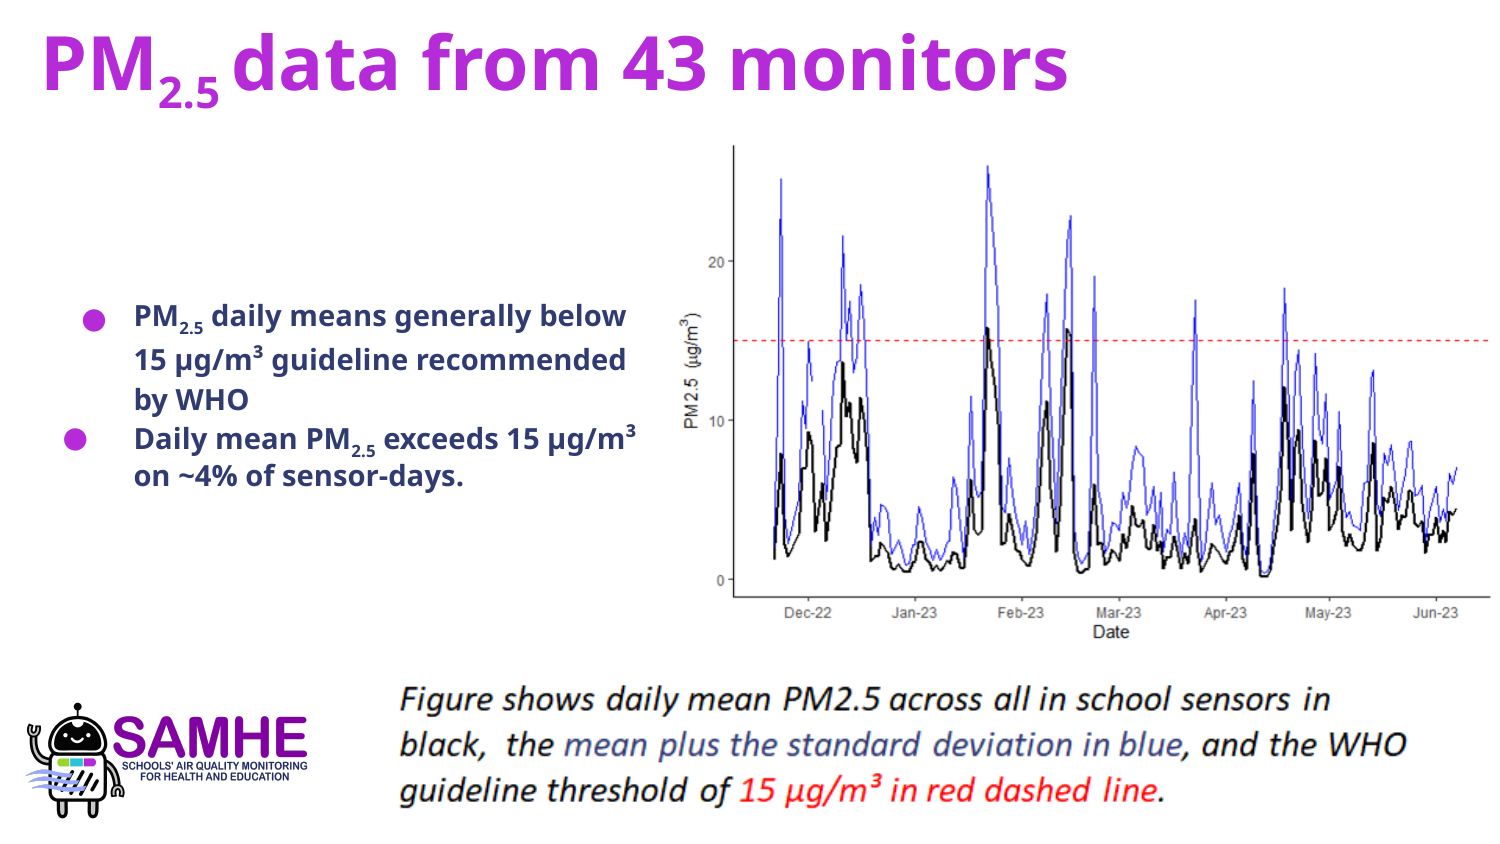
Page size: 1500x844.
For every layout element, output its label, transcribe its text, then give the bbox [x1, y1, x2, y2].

title PM2.5 data from 43 monitors [25, 0, 1338, 126]
subtitle PM2.5 daily means generally below 15 μg/m³ guideline recommended by WHO Daily mean PM2.5 exceeds 15 μg/m³ on ~4% of sensor-days. [43, 201, 670, 762]
picture [669, 137, 1500, 651]
picture [376, 661, 1500, 835]
picture [24, 702, 308, 820]
